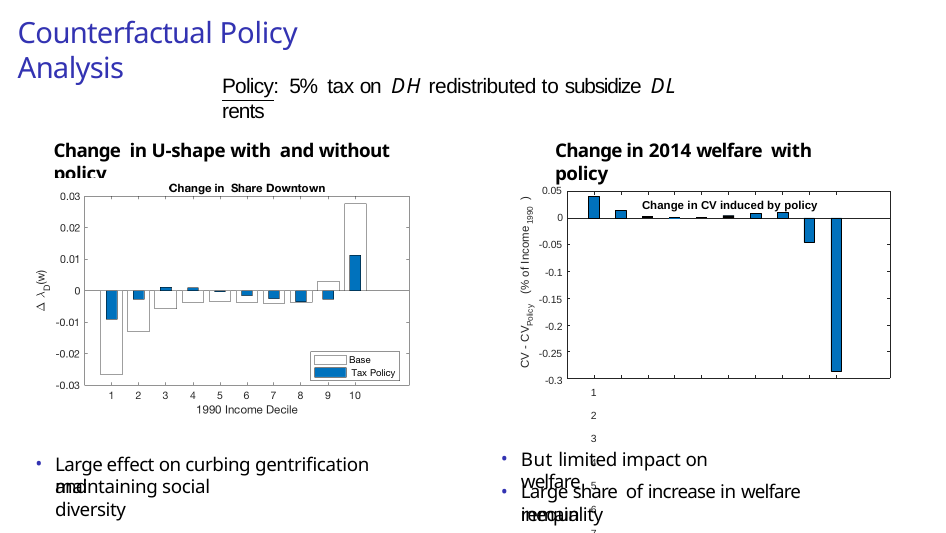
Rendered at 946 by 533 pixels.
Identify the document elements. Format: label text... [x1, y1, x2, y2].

text_box Change in 2014 welfare with policy Change in CV induced by policy [568, 192, 858, 212]
text_box [30, 178, 448, 416]
text_box Change in U-shape with and without policy [51, 136, 428, 178]
text_box But limited impact on welfare [498, 445, 762, 478]
text_box 0 -0.05 -0.1 -0.15 -0.2 -0.25 -0.3 1 2 3 4 5 6 7 8 9 10 Population Percentile (sorted by income) [535, 209, 844, 478]
text_box 1990 [534, 202, 538, 227]
title Counterfactual Policy Analysis [15, 11, 389, 104]
text_box Policy [524, 300, 538, 329]
text_box maintaining social diversity [53, 473, 274, 521]
text_box remains [518, 500, 585, 533]
text_box [588, 196, 600, 209]
text_box (% of Income ) [517, 196, 534, 297]
text_box Large effect on curbing gentrification and [33, 450, 390, 498]
text_box Large share of increase in welfare inequality [498, 478, 872, 526]
text_box 0.05 [540, 182, 565, 197]
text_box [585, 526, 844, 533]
text_box Change in 2014 welfare with policy Change in CV induced by policy [552, 136, 858, 209]
text_box CV - CV [517, 324, 534, 371]
text_box Policy: 5% tax on DH redistributed to subsidize DL rents [220, 70, 725, 123]
